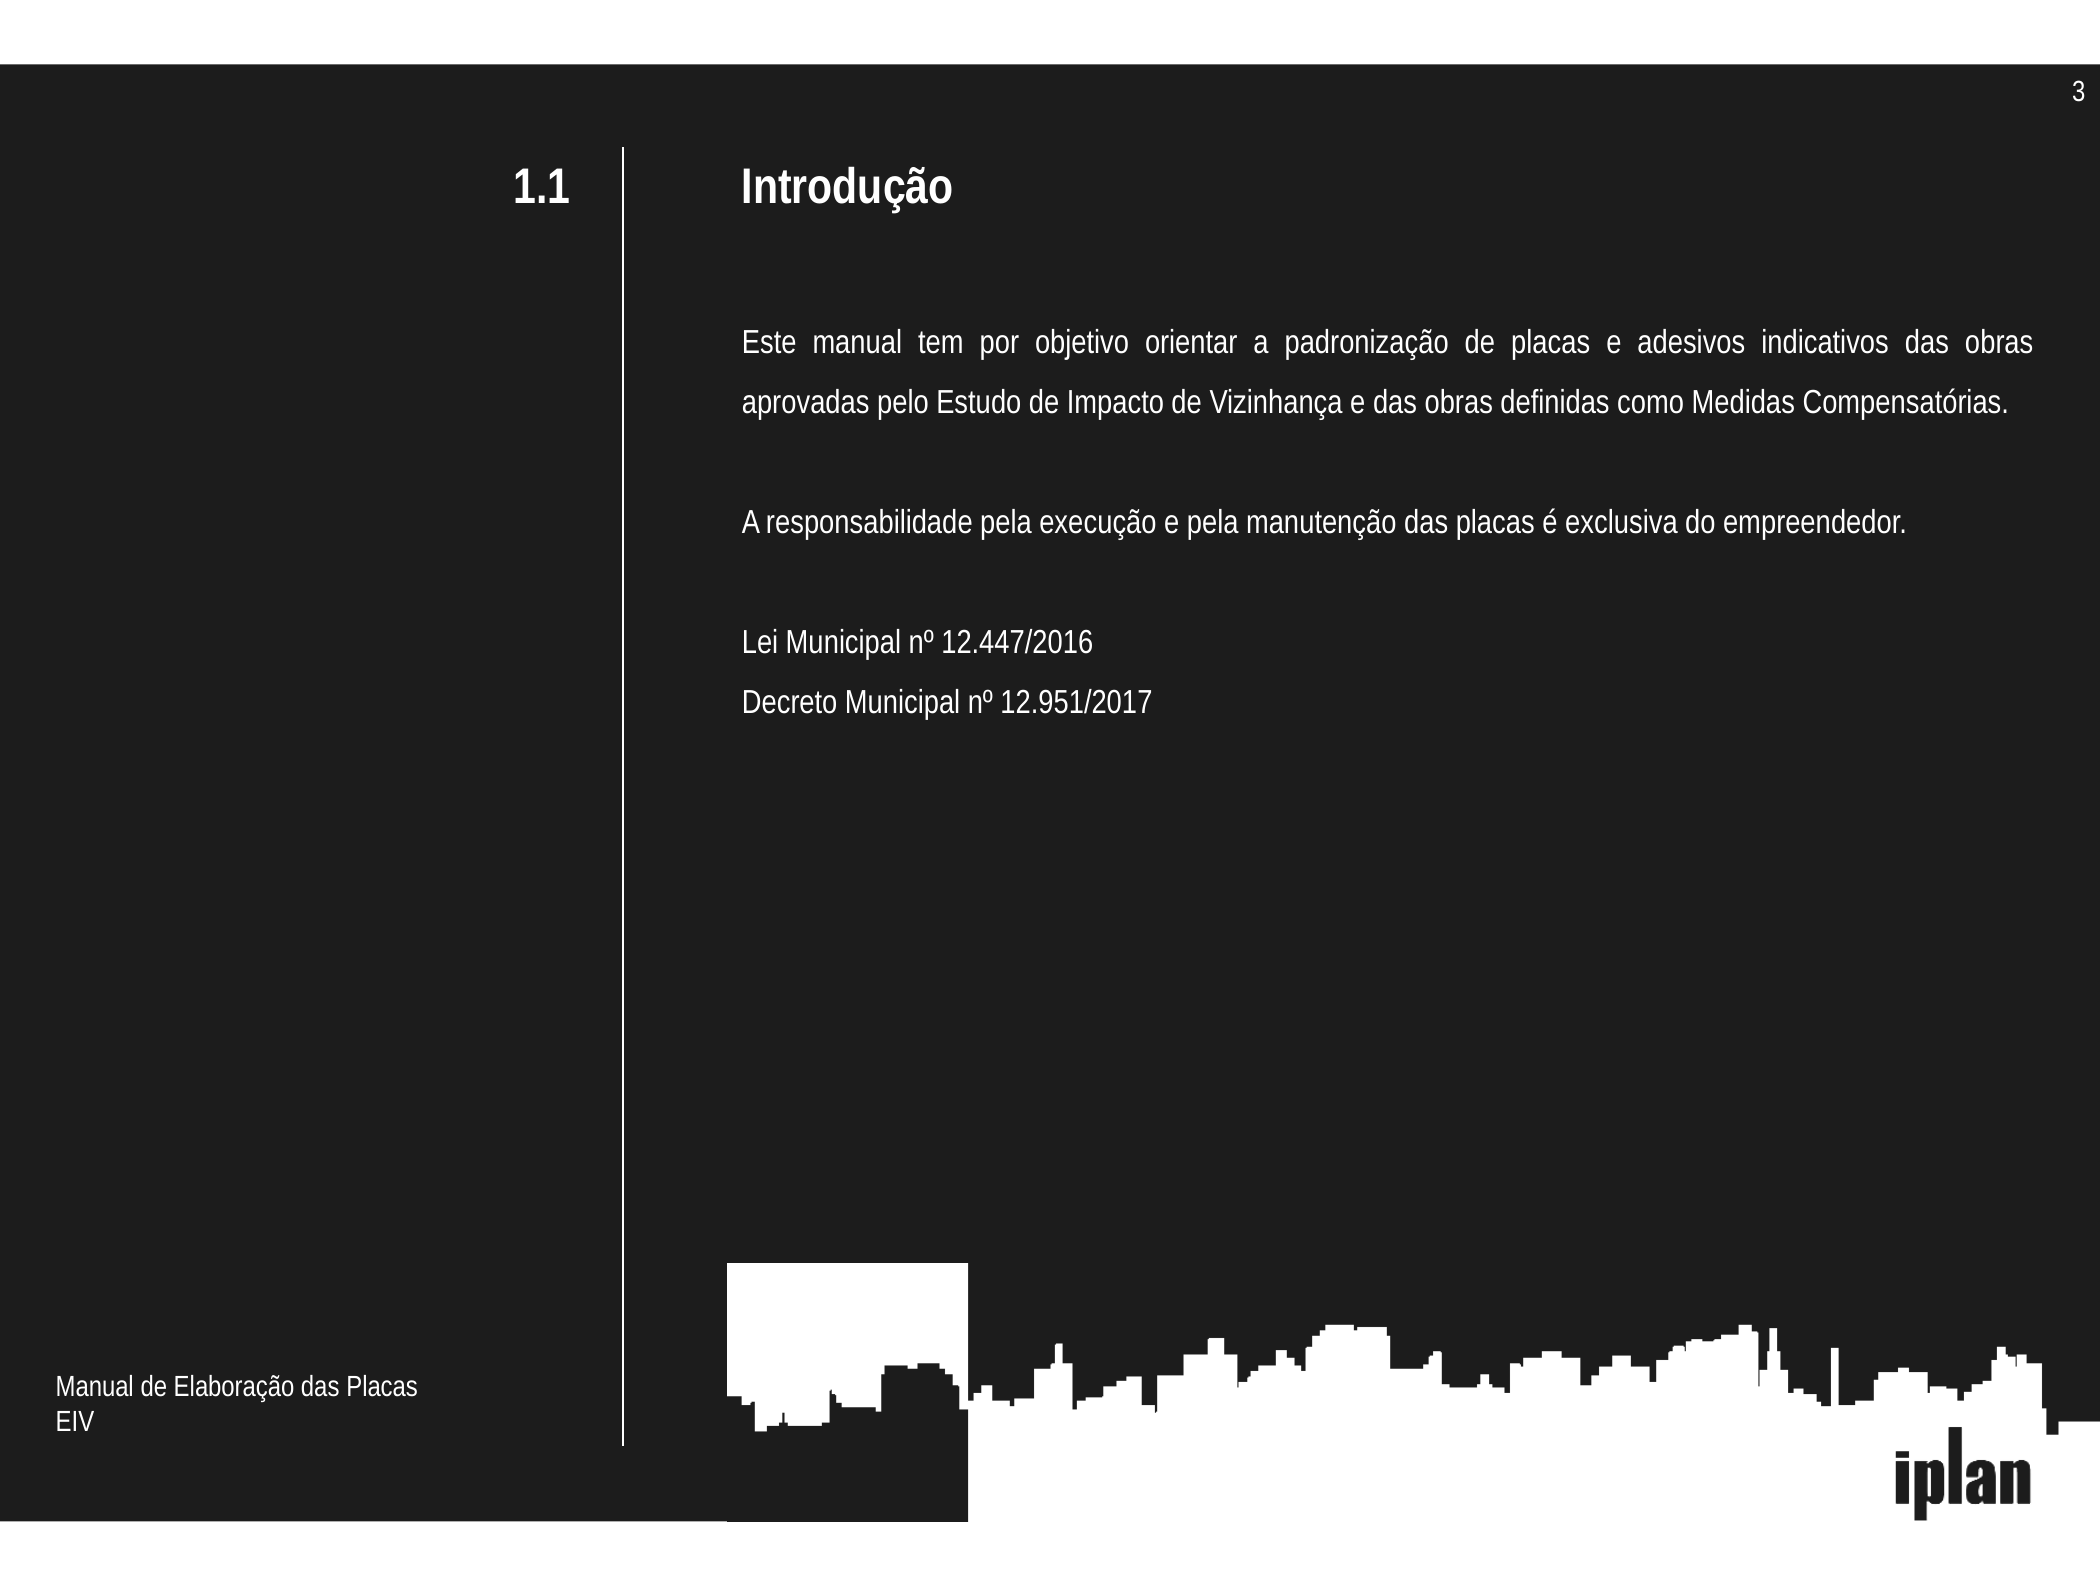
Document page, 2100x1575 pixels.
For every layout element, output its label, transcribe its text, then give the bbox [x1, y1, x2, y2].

text_box [0, 63, 2100, 1522]
text_box 1.1 [296, 146, 586, 222]
text_box Manual de Elaboração das Placas EIV [40, 1359, 622, 1445]
picture [727, 1263, 2100, 1522]
text_box 3 [1518, 64, 2100, 115]
text_box Introdução [727, 146, 1778, 222]
text_box Este manual tem por objetivo orientar a padronização de placas e adesivos indicativos das obras aprovadas pelo Estudo de Impacto de Vizinhança e das obras definidas como Medidas Compensatórias. A responsabilidade pela execução e pela manutenção das placas é exclusiva do empreendedor. Lei Municipal nº 12.447/2016 Decreto Municipal nº 12.951/2017 [727, 293, 2051, 727]
